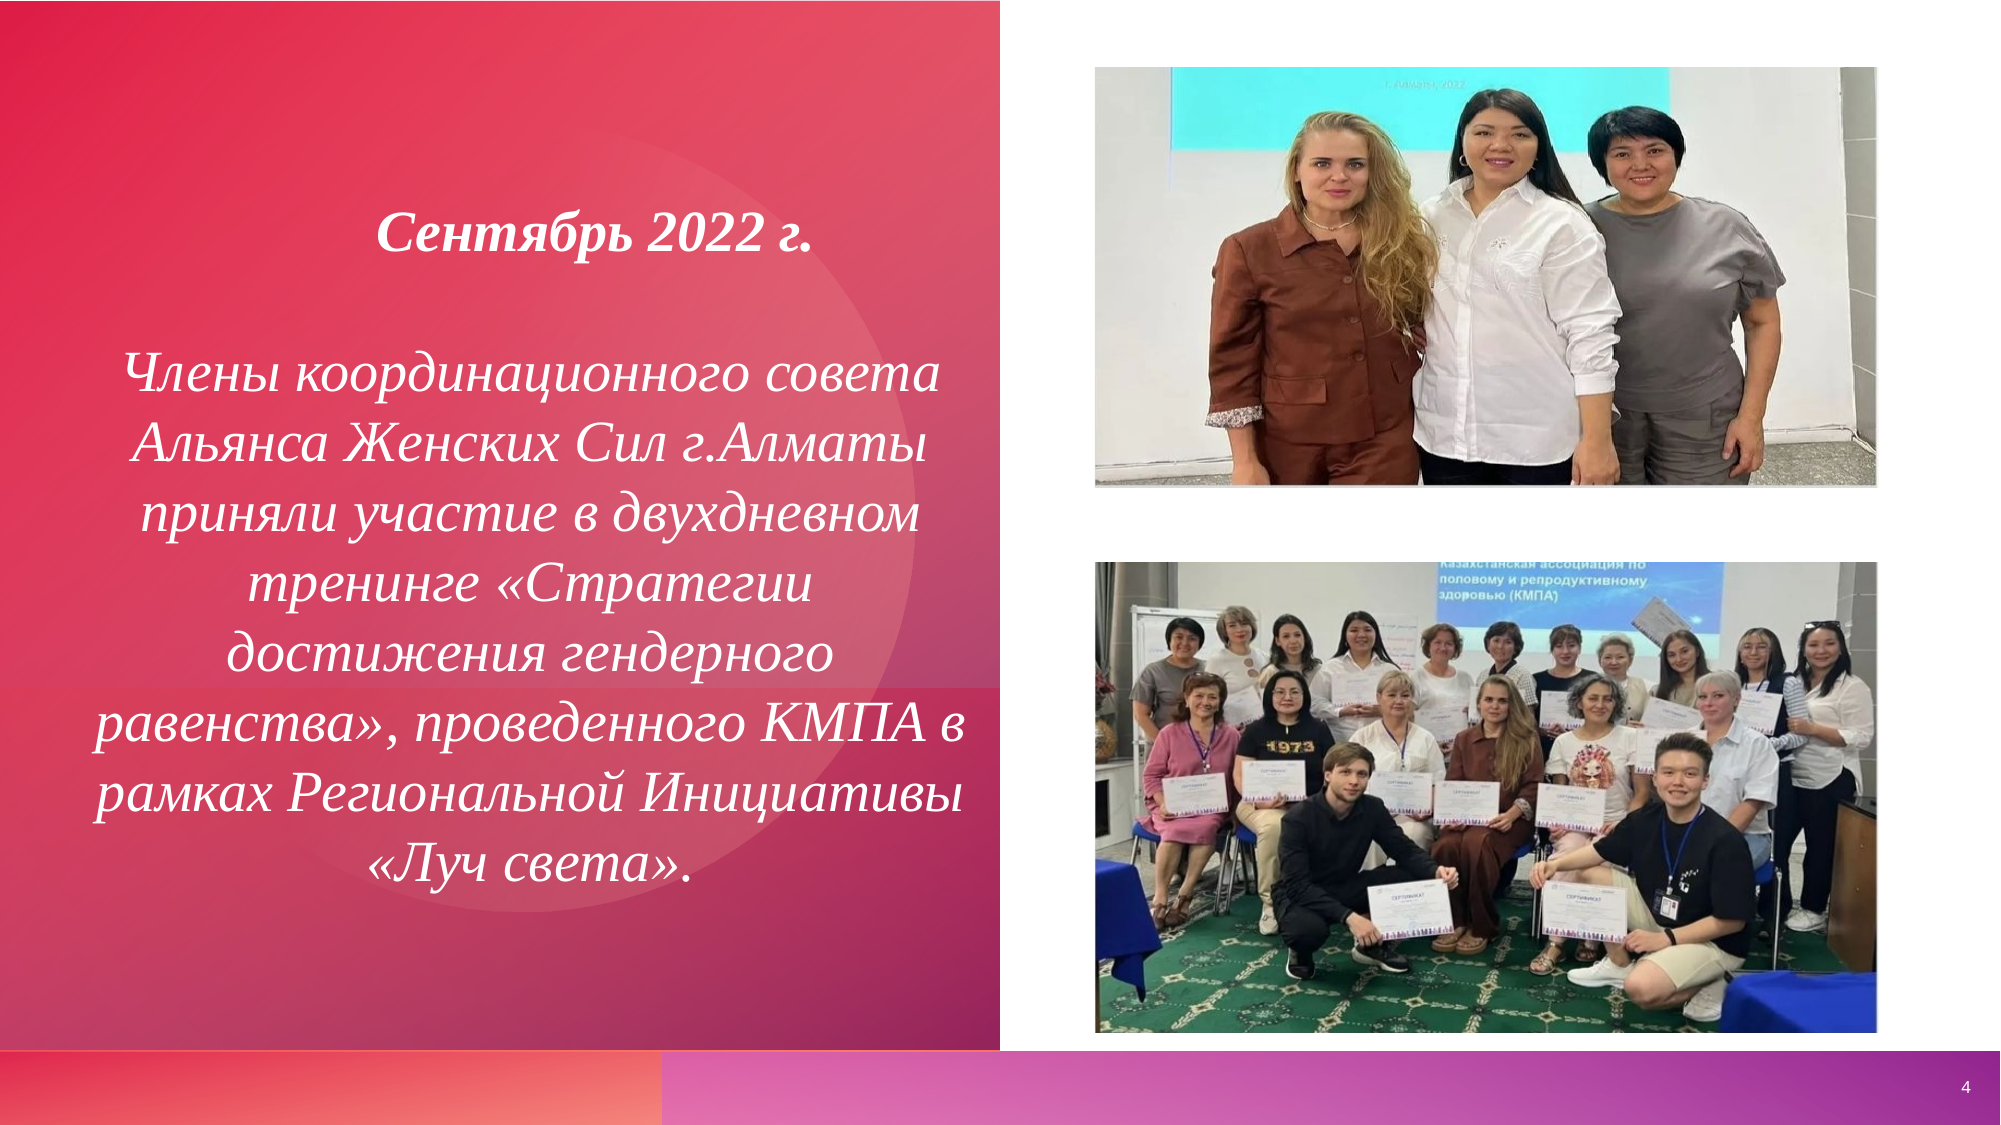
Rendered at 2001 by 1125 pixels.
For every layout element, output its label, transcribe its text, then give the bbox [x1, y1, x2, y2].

picture [1094, 562, 1879, 1033]
picture [1094, 67, 1879, 488]
text_box Сентябрь 2022 г. Члены координационного совета Альянса Женских Сил г.Алматы приняли участие в двухдневном тренинге «Стратегии достижения гендерного равенства», проведенного КМПА в рамках Региональной Инициативы «Луч света». [76, 186, 986, 901]
slide_number 4 [1913, 1051, 1986, 1125]
